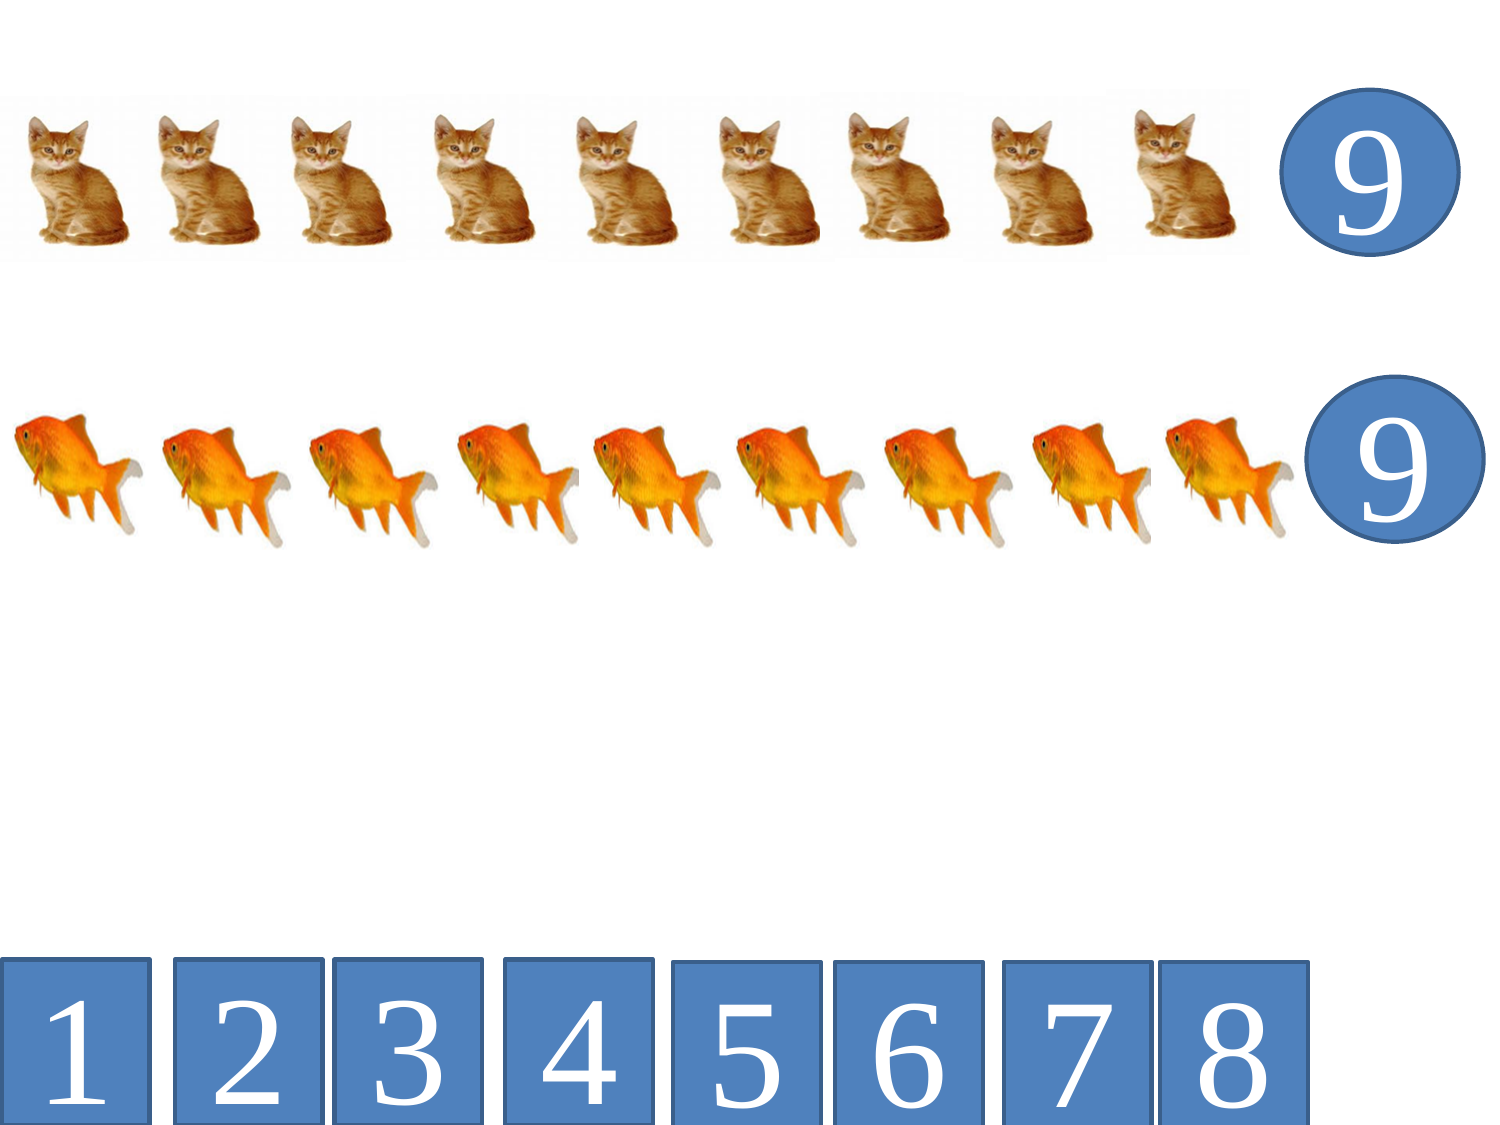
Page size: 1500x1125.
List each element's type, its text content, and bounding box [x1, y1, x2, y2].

text_box 3 [332, 957, 484, 1125]
text_box 9 [1304, 374, 1486, 544]
text_box 5 [671, 960, 823, 1125]
text_box 8 [1158, 960, 1310, 1125]
text_box 1 [0, 957, 152, 1125]
picture [0, 372, 1300, 573]
text_box 6 [833, 960, 985, 1125]
text_box 9 [1279, 87, 1461, 257]
text_box 7 [1002, 960, 1154, 1125]
text_box 2 [173, 957, 325, 1125]
picture [0, 89, 1250, 262]
text_box 4 [503, 957, 655, 1125]
